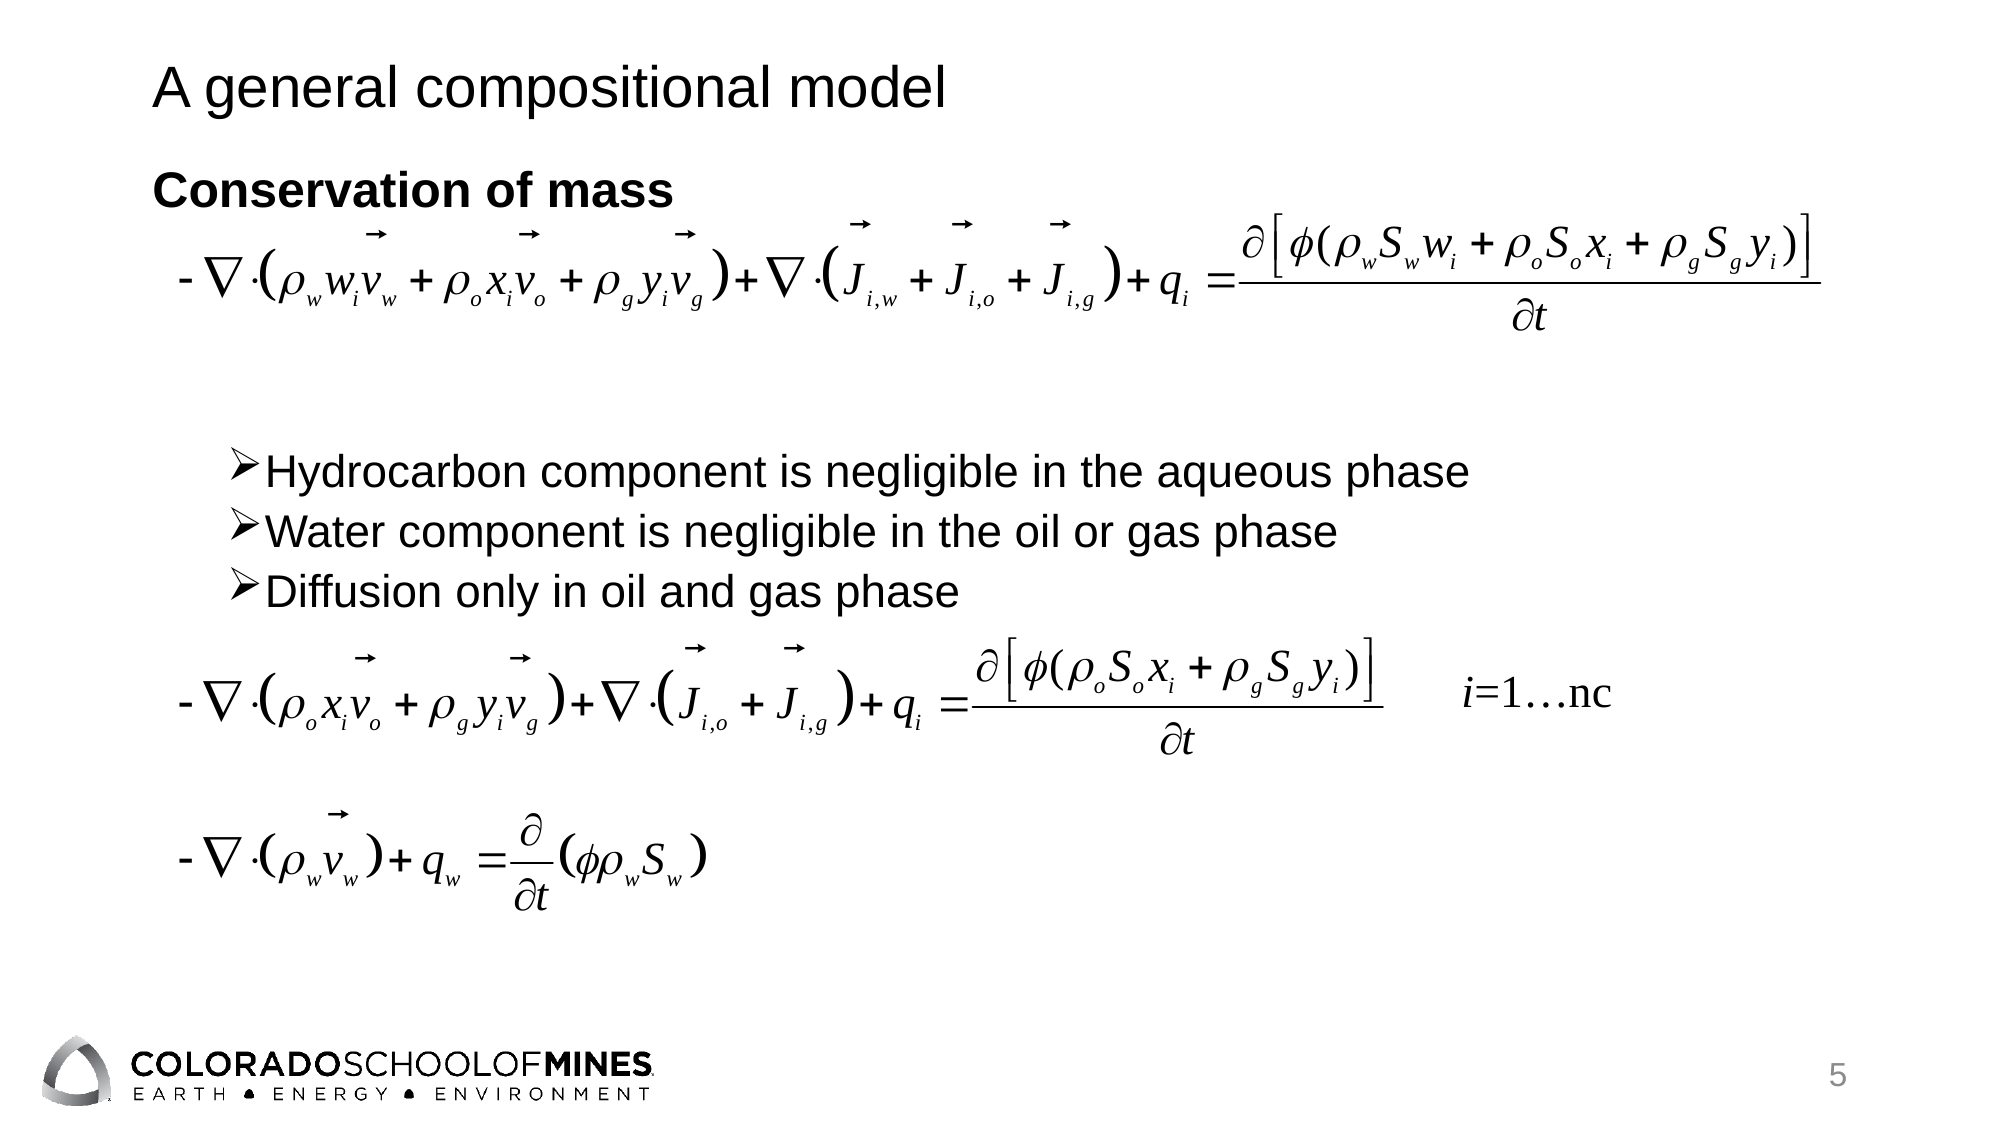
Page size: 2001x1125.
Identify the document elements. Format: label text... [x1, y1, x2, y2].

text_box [175, 208, 1825, 337]
picture [42, 1035, 654, 1106]
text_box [175, 632, 1389, 761]
list Hydrocarbon component is negligible in the aqueous phase Water component is negligible in the oil or gas phase Diffusion only in oil and gas phase [137, 235, 1942, 982]
title A general compositional model [137, 27, 1863, 149]
slide_number 5 [1412, 1042, 1863, 1103]
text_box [175, 805, 708, 917]
text_box i=1…nc [1389, 653, 1628, 724]
text_box Conservation of mass [137, 157, 1970, 235]
